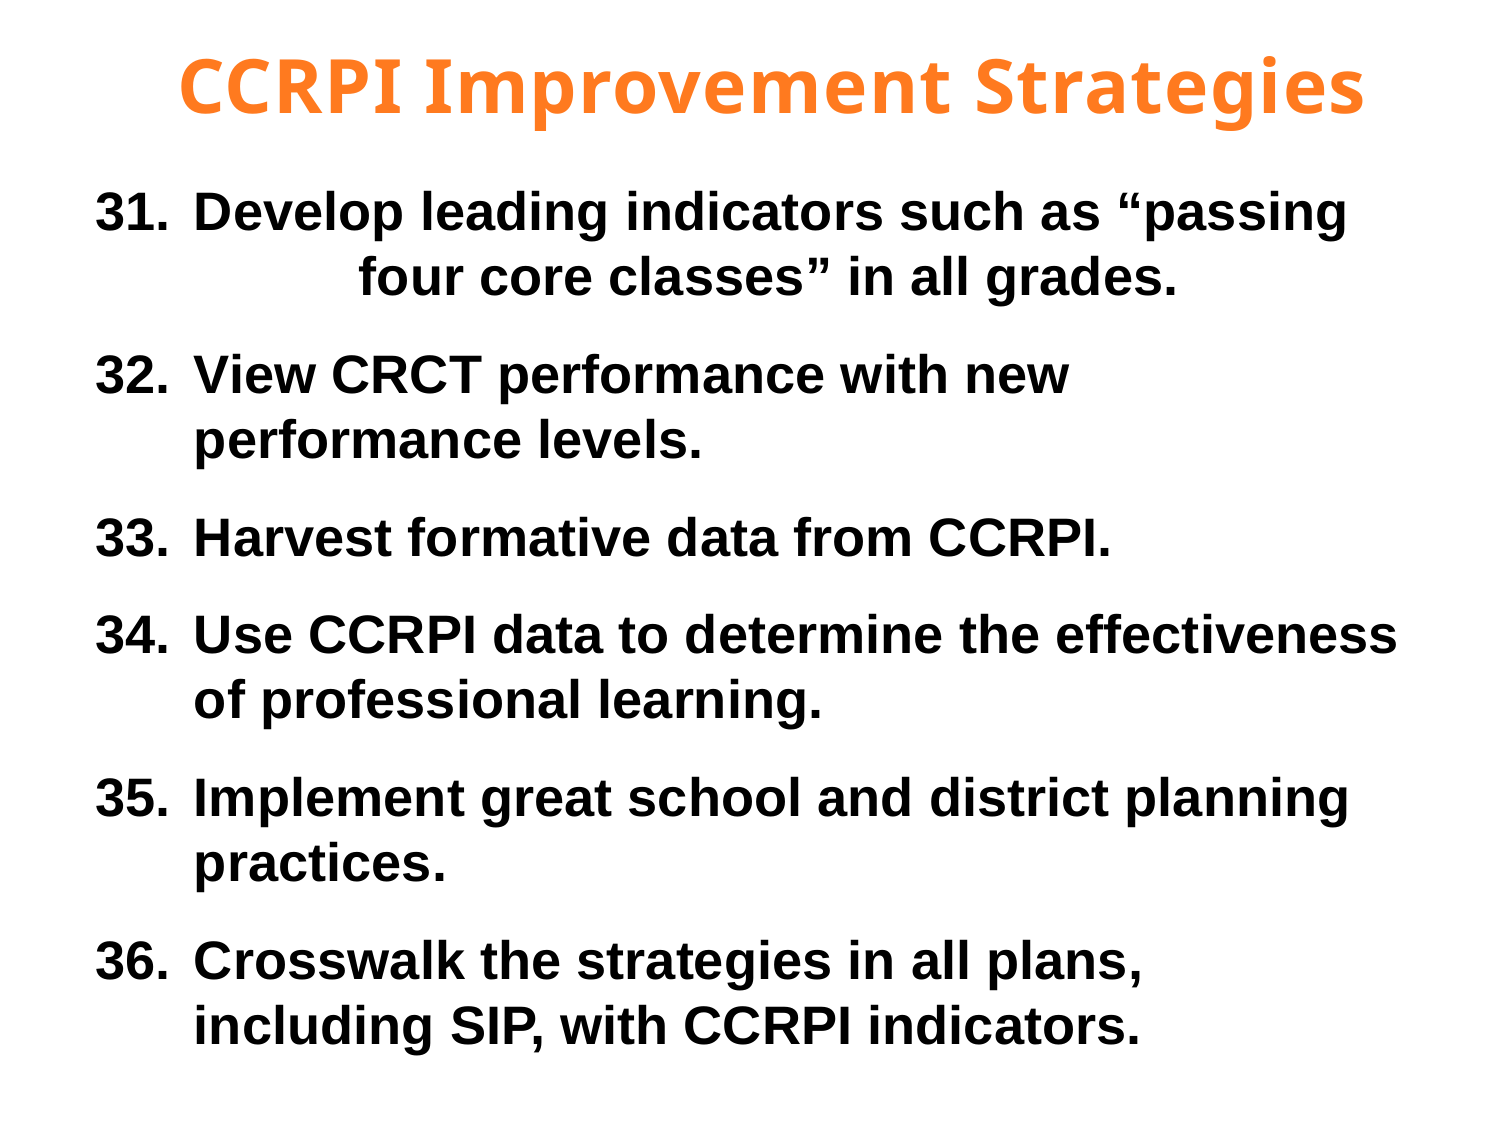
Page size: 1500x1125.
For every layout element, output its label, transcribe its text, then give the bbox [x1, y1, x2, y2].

text_box CCRPI Improvement Strategies [157, 28, 1388, 139]
text_box Develop leading indicators such as “passing four core classes” in all grades. View CRCT performance with new performance levels. Harvest formative data from CCRPI. Use CCRPI data to determine the effectiveness of professional learning. Implement great school and district planning practices. Crosswalk the strategies in all plans, including SIP, with CCRPI indicators. [75, 166, 1426, 1065]
